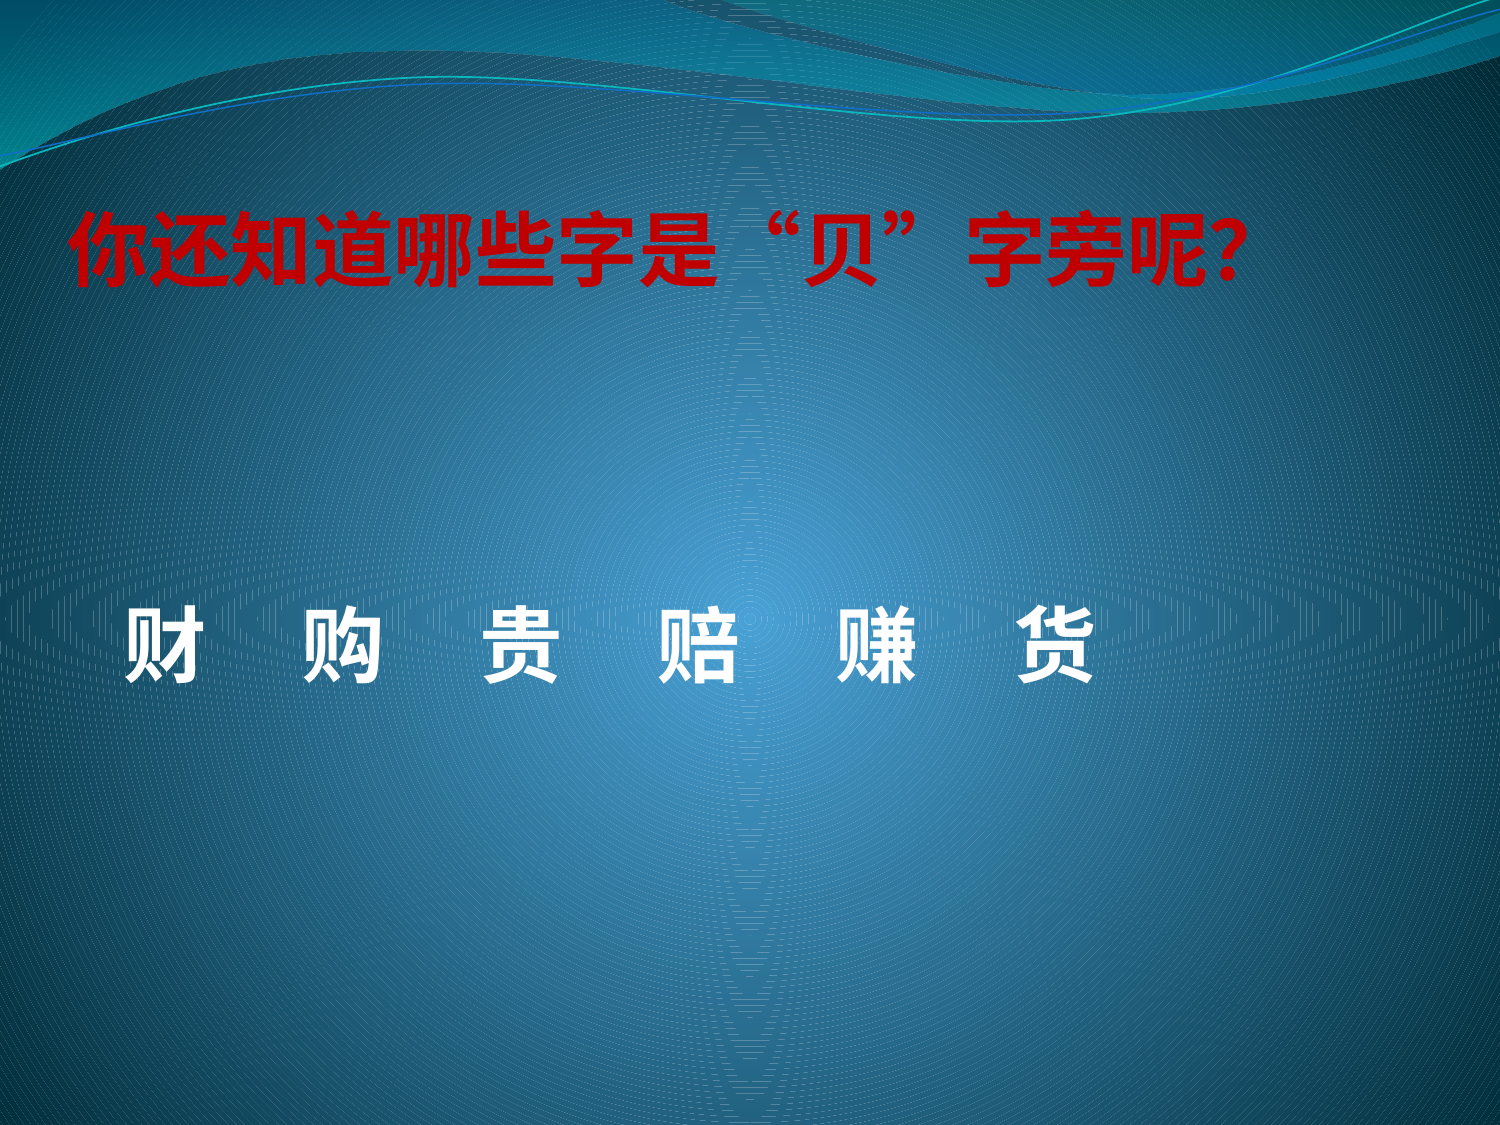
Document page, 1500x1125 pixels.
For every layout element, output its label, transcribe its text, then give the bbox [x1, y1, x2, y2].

subtitle 财 购 贵 赔 赚 货 [123, 586, 1211, 743]
title 你还知道哪些字是“贝”字旁呢？ [64, 172, 1294, 386]
